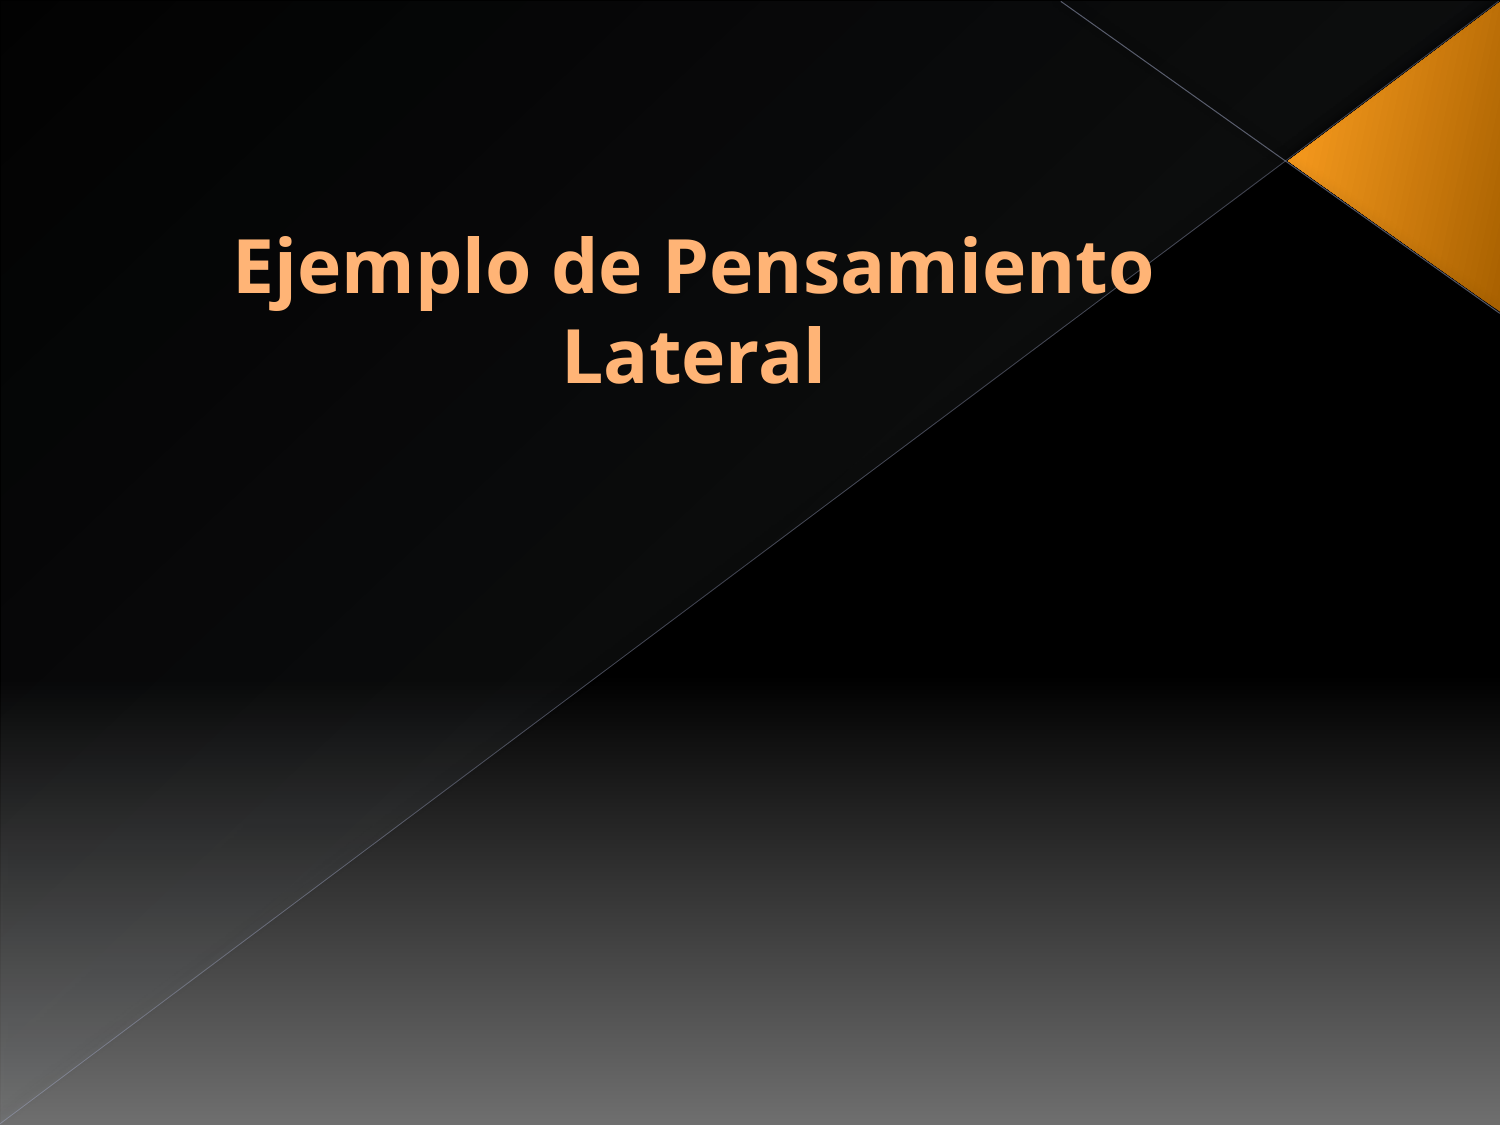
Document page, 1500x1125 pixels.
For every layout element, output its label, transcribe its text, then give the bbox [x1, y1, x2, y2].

title Ejemplo de Pensamiento Lateral [100, 196, 1288, 420]
